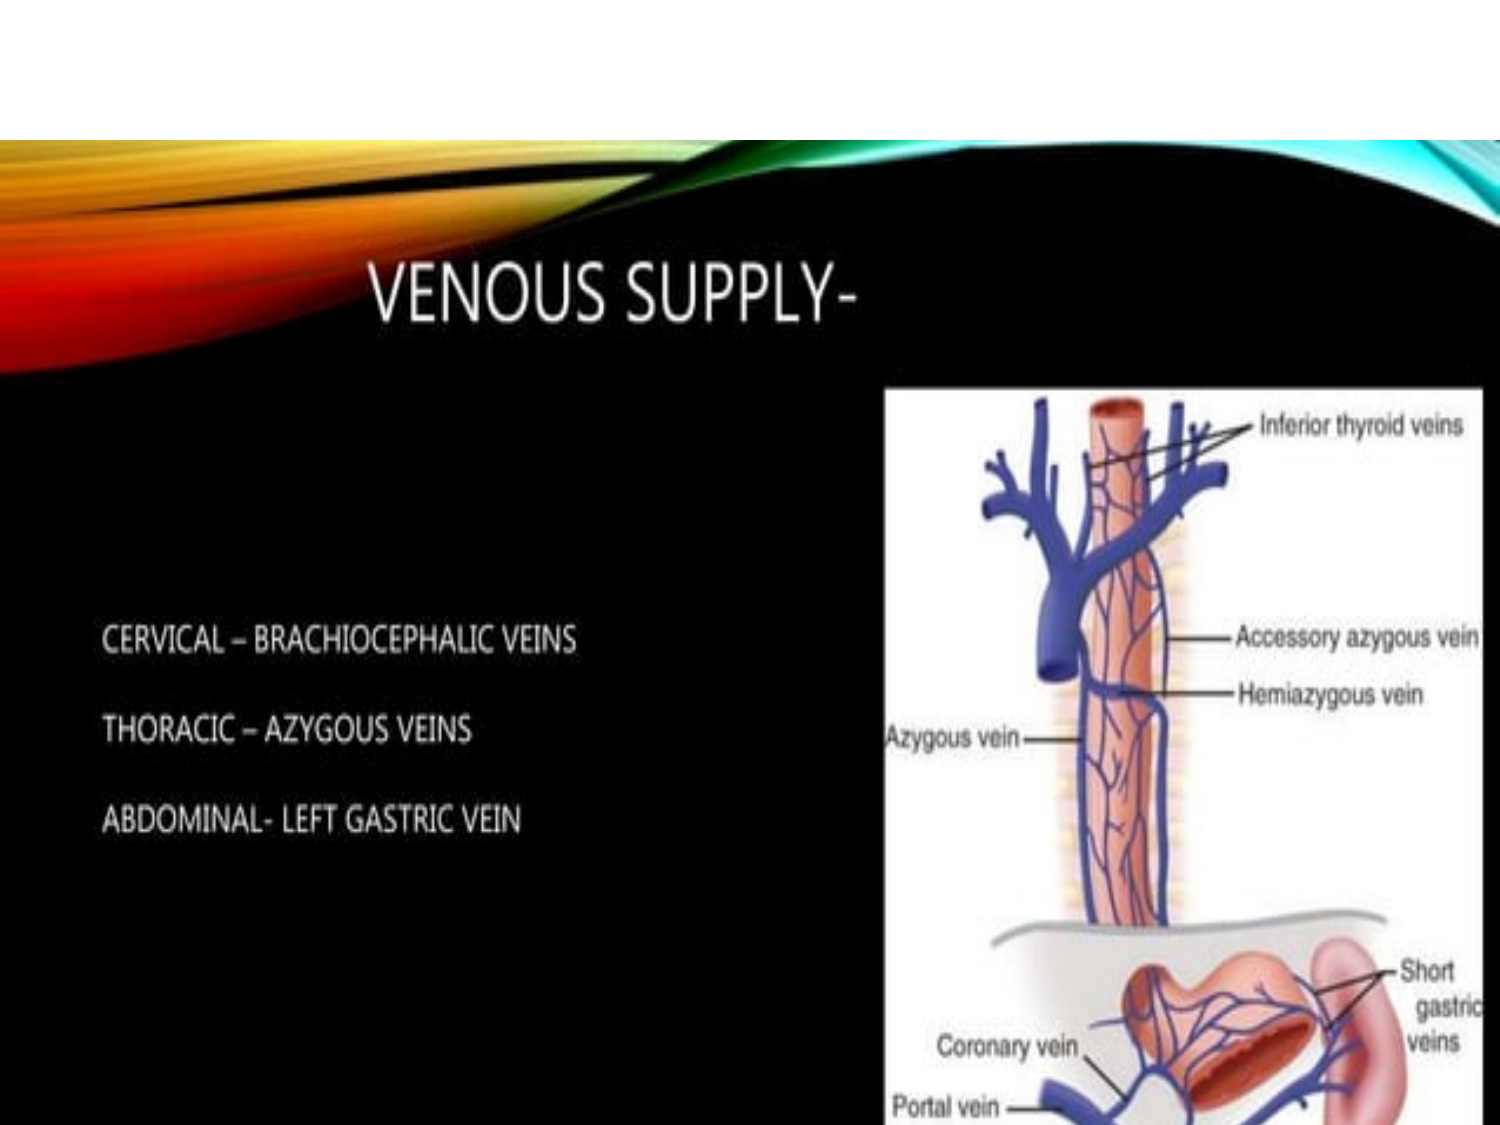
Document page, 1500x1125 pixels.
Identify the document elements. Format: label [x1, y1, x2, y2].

picture [0, 139, 1500, 1125]
